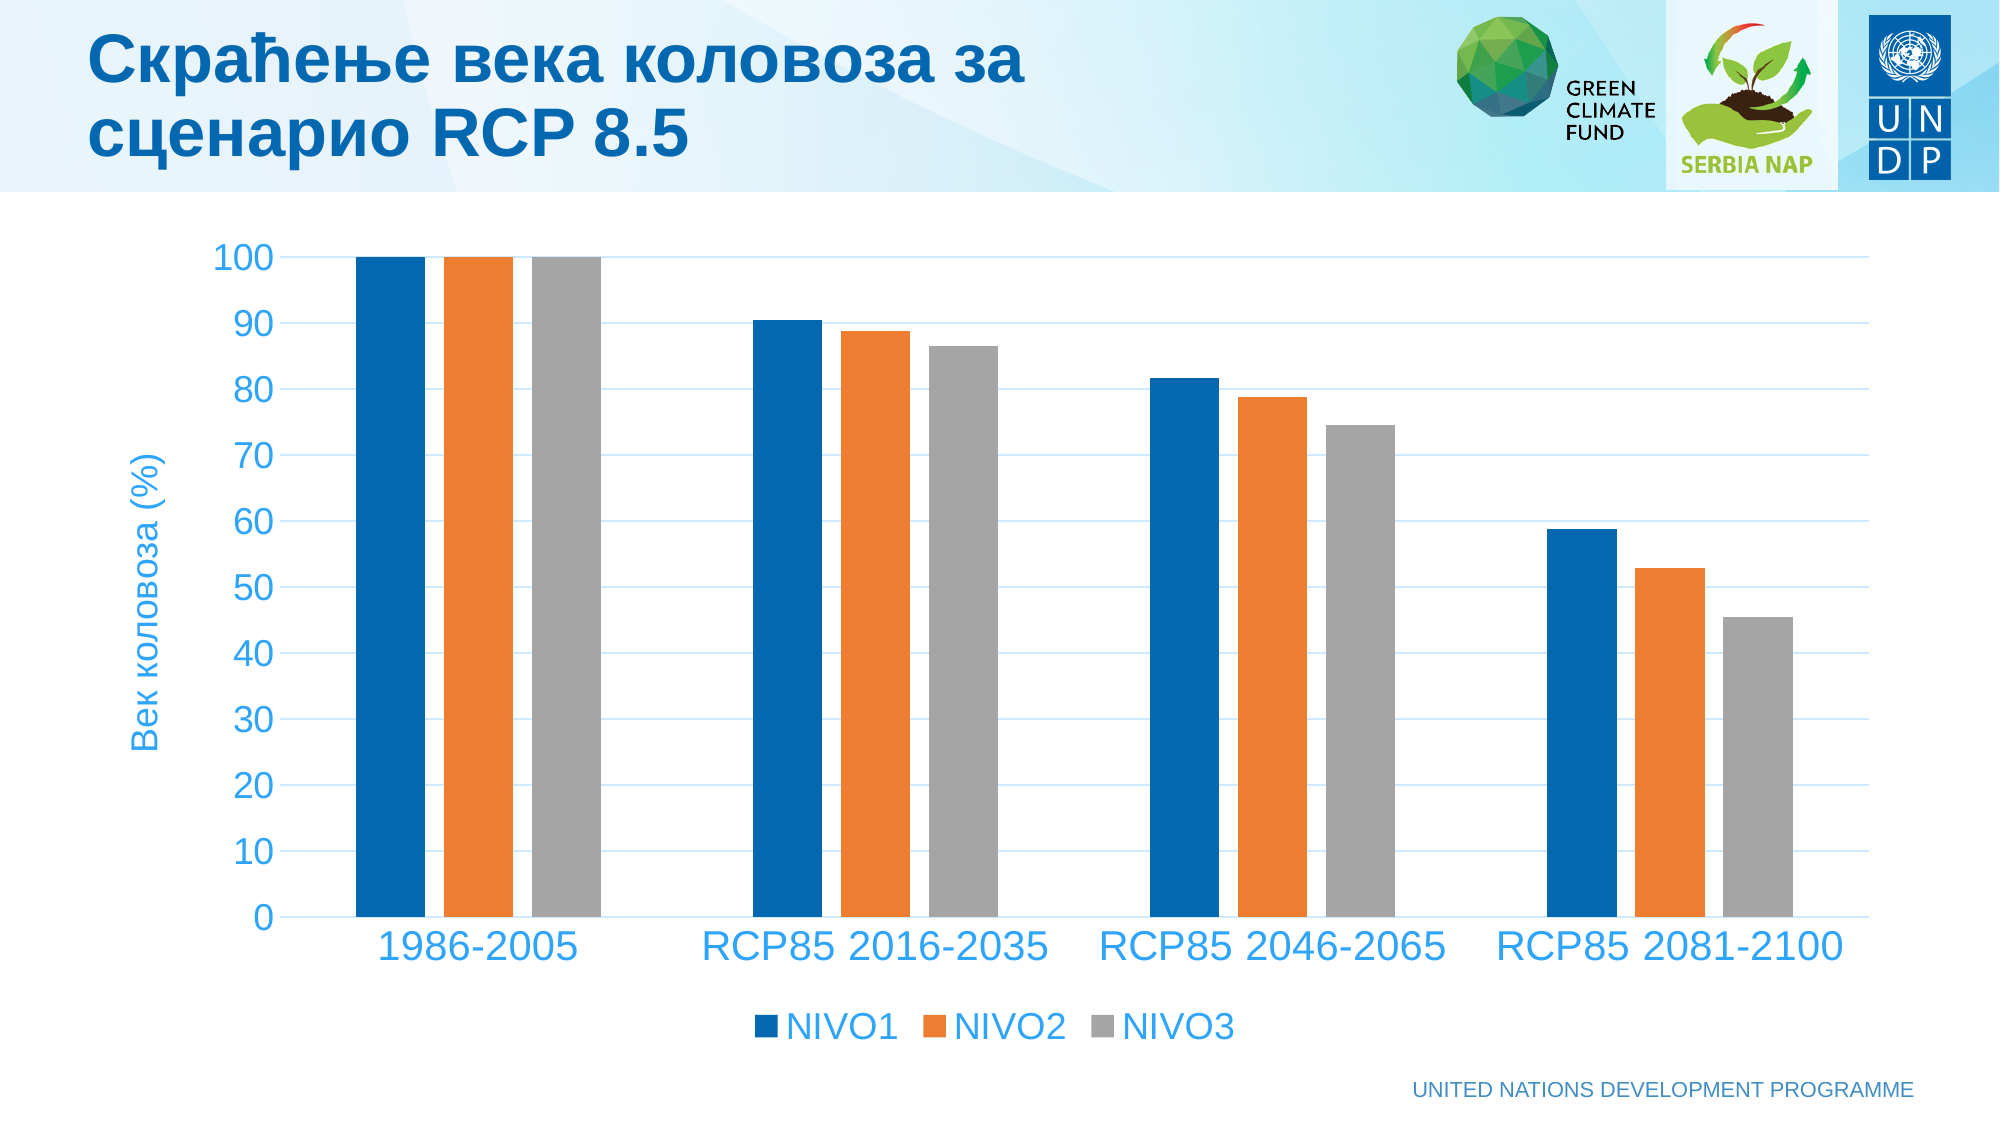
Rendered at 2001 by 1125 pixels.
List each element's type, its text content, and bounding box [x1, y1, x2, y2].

picture [0, 0, 2000, 219]
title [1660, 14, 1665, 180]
chart [84, 219, 1905, 1055]
title Скраћење века коловоза за сценарио RCP 8.5 [72, 14, 1451, 180]
